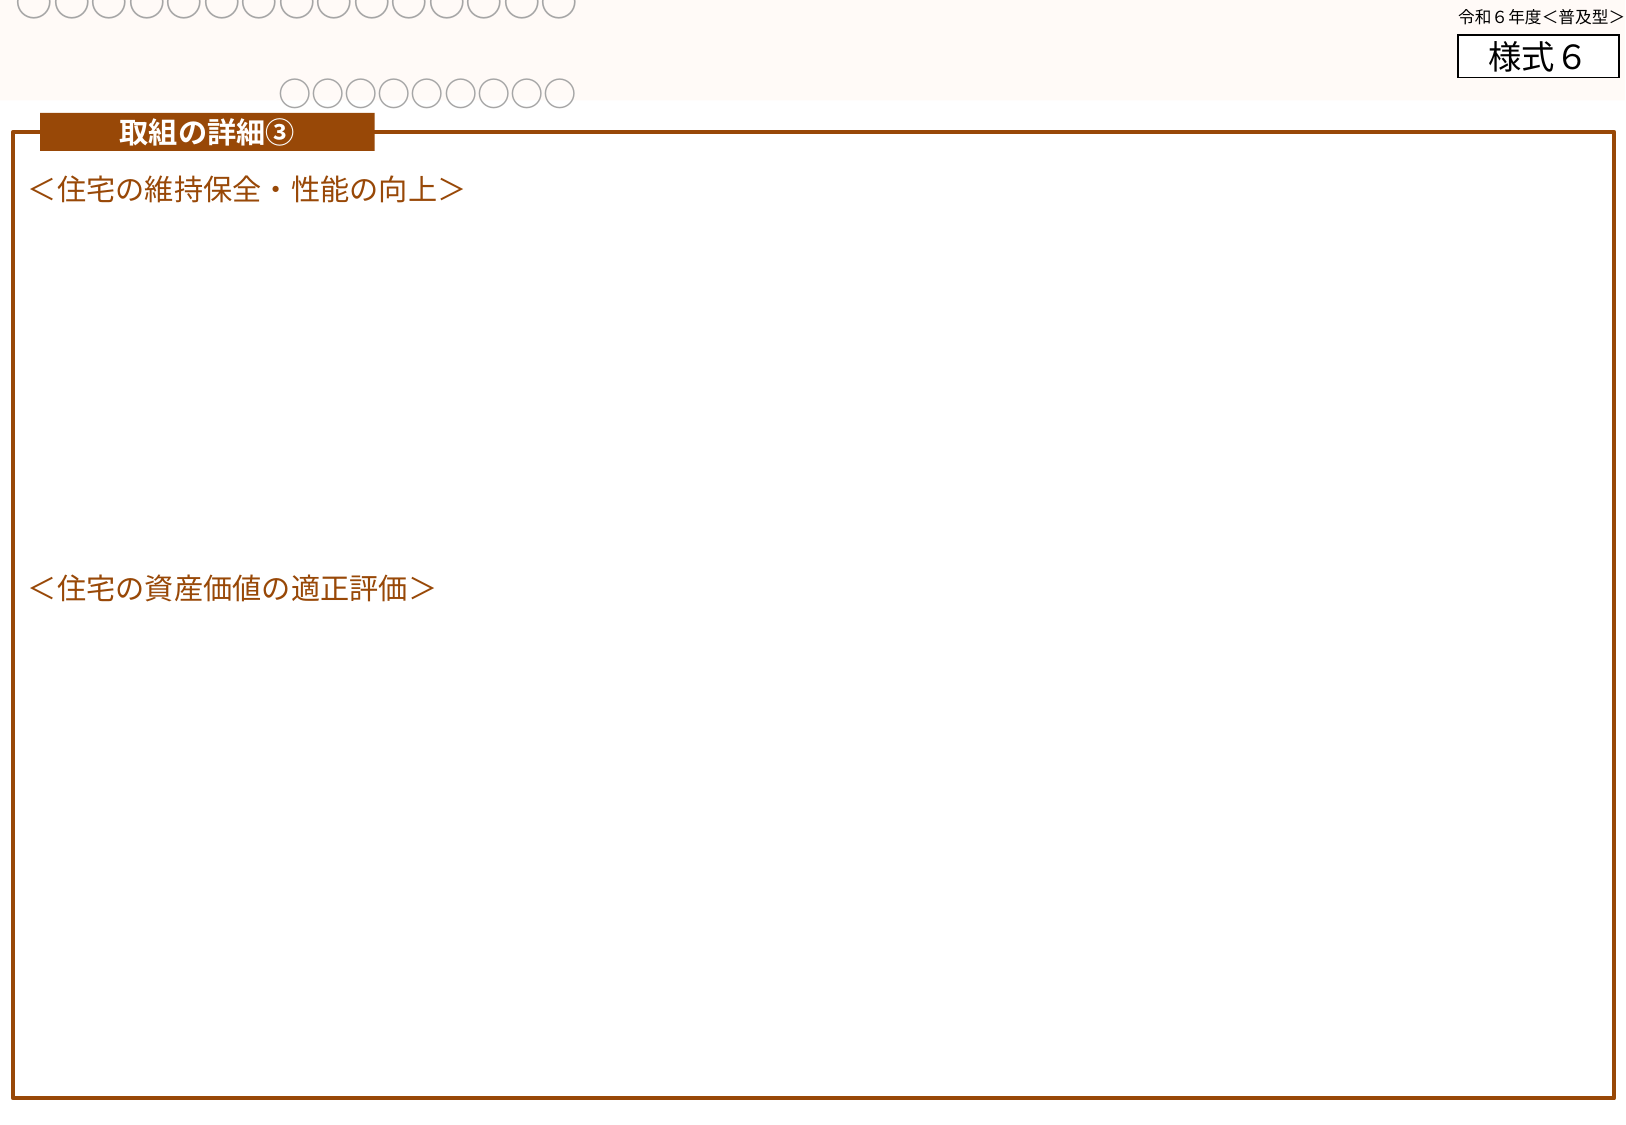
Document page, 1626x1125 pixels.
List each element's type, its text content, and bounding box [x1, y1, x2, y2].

text_box 取組の詳細③ [38, 111, 377, 153]
title ○○○○○○○○○○○○○○○ ○○○○○○○○○ [0, 7, 1437, 87]
text_box ＜住宅の維持保全・性能の向上＞ ＜住宅の資産価値の適正評価＞ [11, 130, 1616, 1100]
